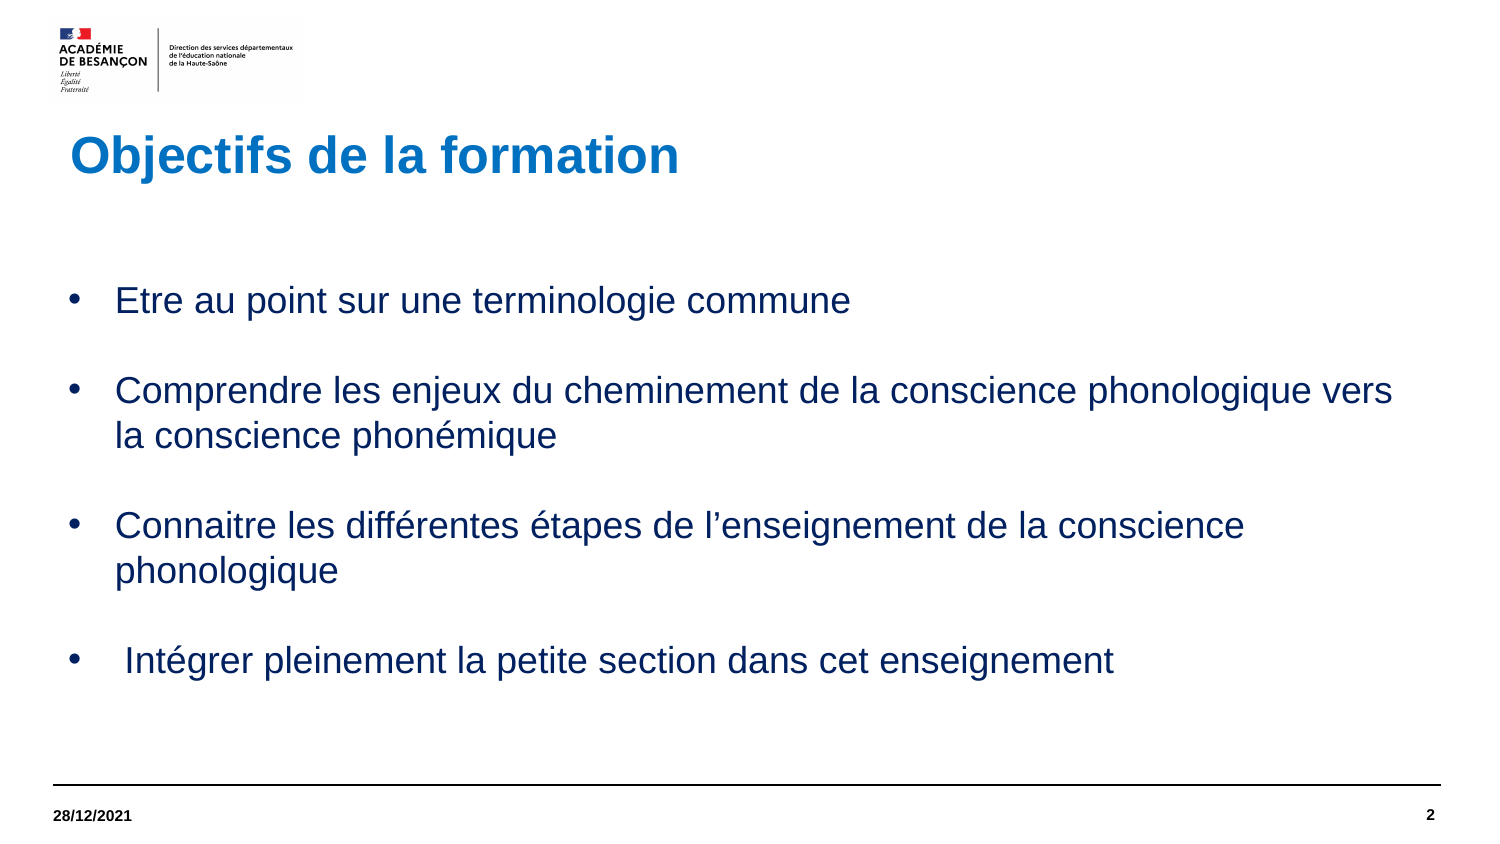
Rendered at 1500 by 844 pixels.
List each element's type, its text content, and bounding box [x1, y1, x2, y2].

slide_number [53, 787, 246, 844]
slide_number 2 [1213, 784, 1436, 844]
text_box Etre au point sur une terminologie commune Comprendre les enjeux du cheminement de la conscience phonologique vers la conscience phonémique Connaitre les différentes étapes de l’enseignement de la conscience phonologique Intégrer pleinement la petite section dans cet enseignement [53, 268, 1436, 779]
picture [49, 17, 304, 103]
title Objectifs de la formation [53, 112, 1436, 201]
